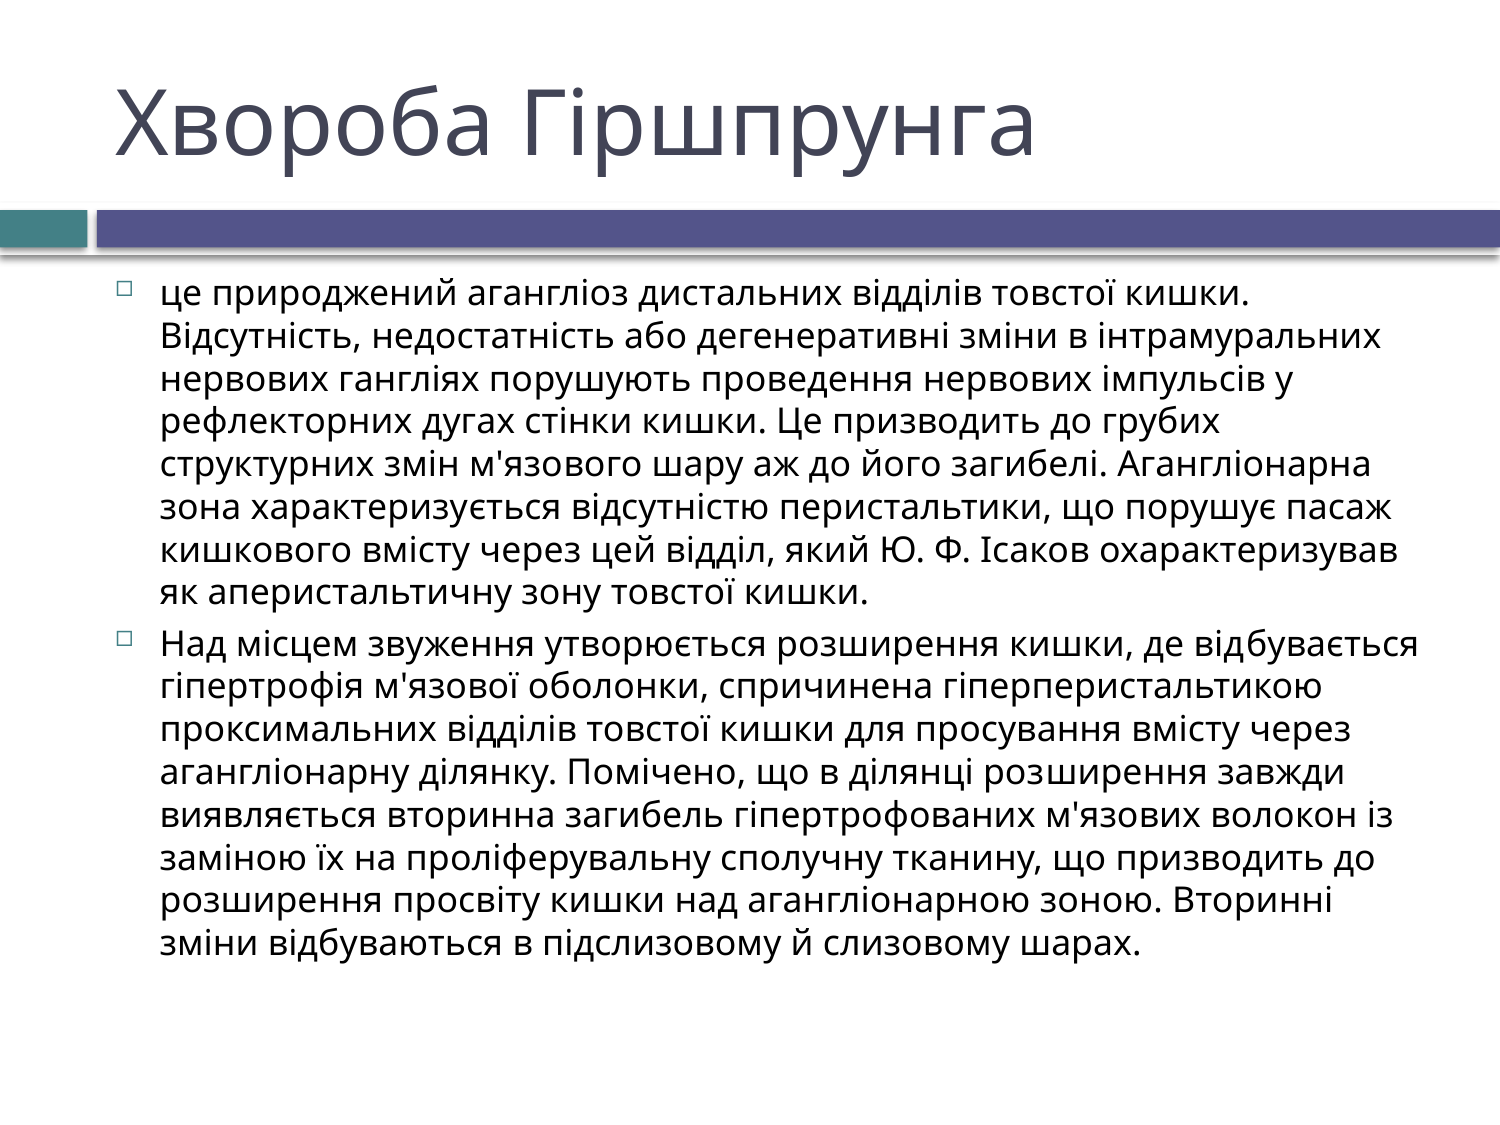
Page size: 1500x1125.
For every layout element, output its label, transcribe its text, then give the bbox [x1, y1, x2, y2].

list це природжений агангліоз дистальних відділів товстої кишки. Відсутність, недостатність або дегенеративні зміни в інтрамуральних нервових гангліях по­рушують проведення нервових імпульсів у рефлекторних дугах стінки кишки. Це призводить до грубих структурних змін м'язо­вого шару аж до його загибелі. Агангліонарна зона характеризу­ється відсутністю перистальтики, що порушує пасаж кишкового вмісту через цей відділ, який Ю. Ф. Ісаков охарактеризував як аперистальтичну зону товстої кишки. Над місцем звуження утворюється розширення кишки, де від­бувається гіпертрофія м'язової оболонки, спричинена гіперперистальтикою проксимальних відділів товстої кишки для просування вмісту через агангліонарну ділянку. Помічено, що в ділянці роз­ширення завжди виявляється вторинна загибель гіпертрофованих м'язових волокон із заміною їх на проліферувальну сполучну тканину, що призводить до розширення просвіту кишки над агангліонарною зоною. Вторинні зміни відбуваються в підслизовому й слизовому шарах. [100, 262, 1438, 1000]
title Хвороба Гіршпрунга [100, 37, 1438, 200]
